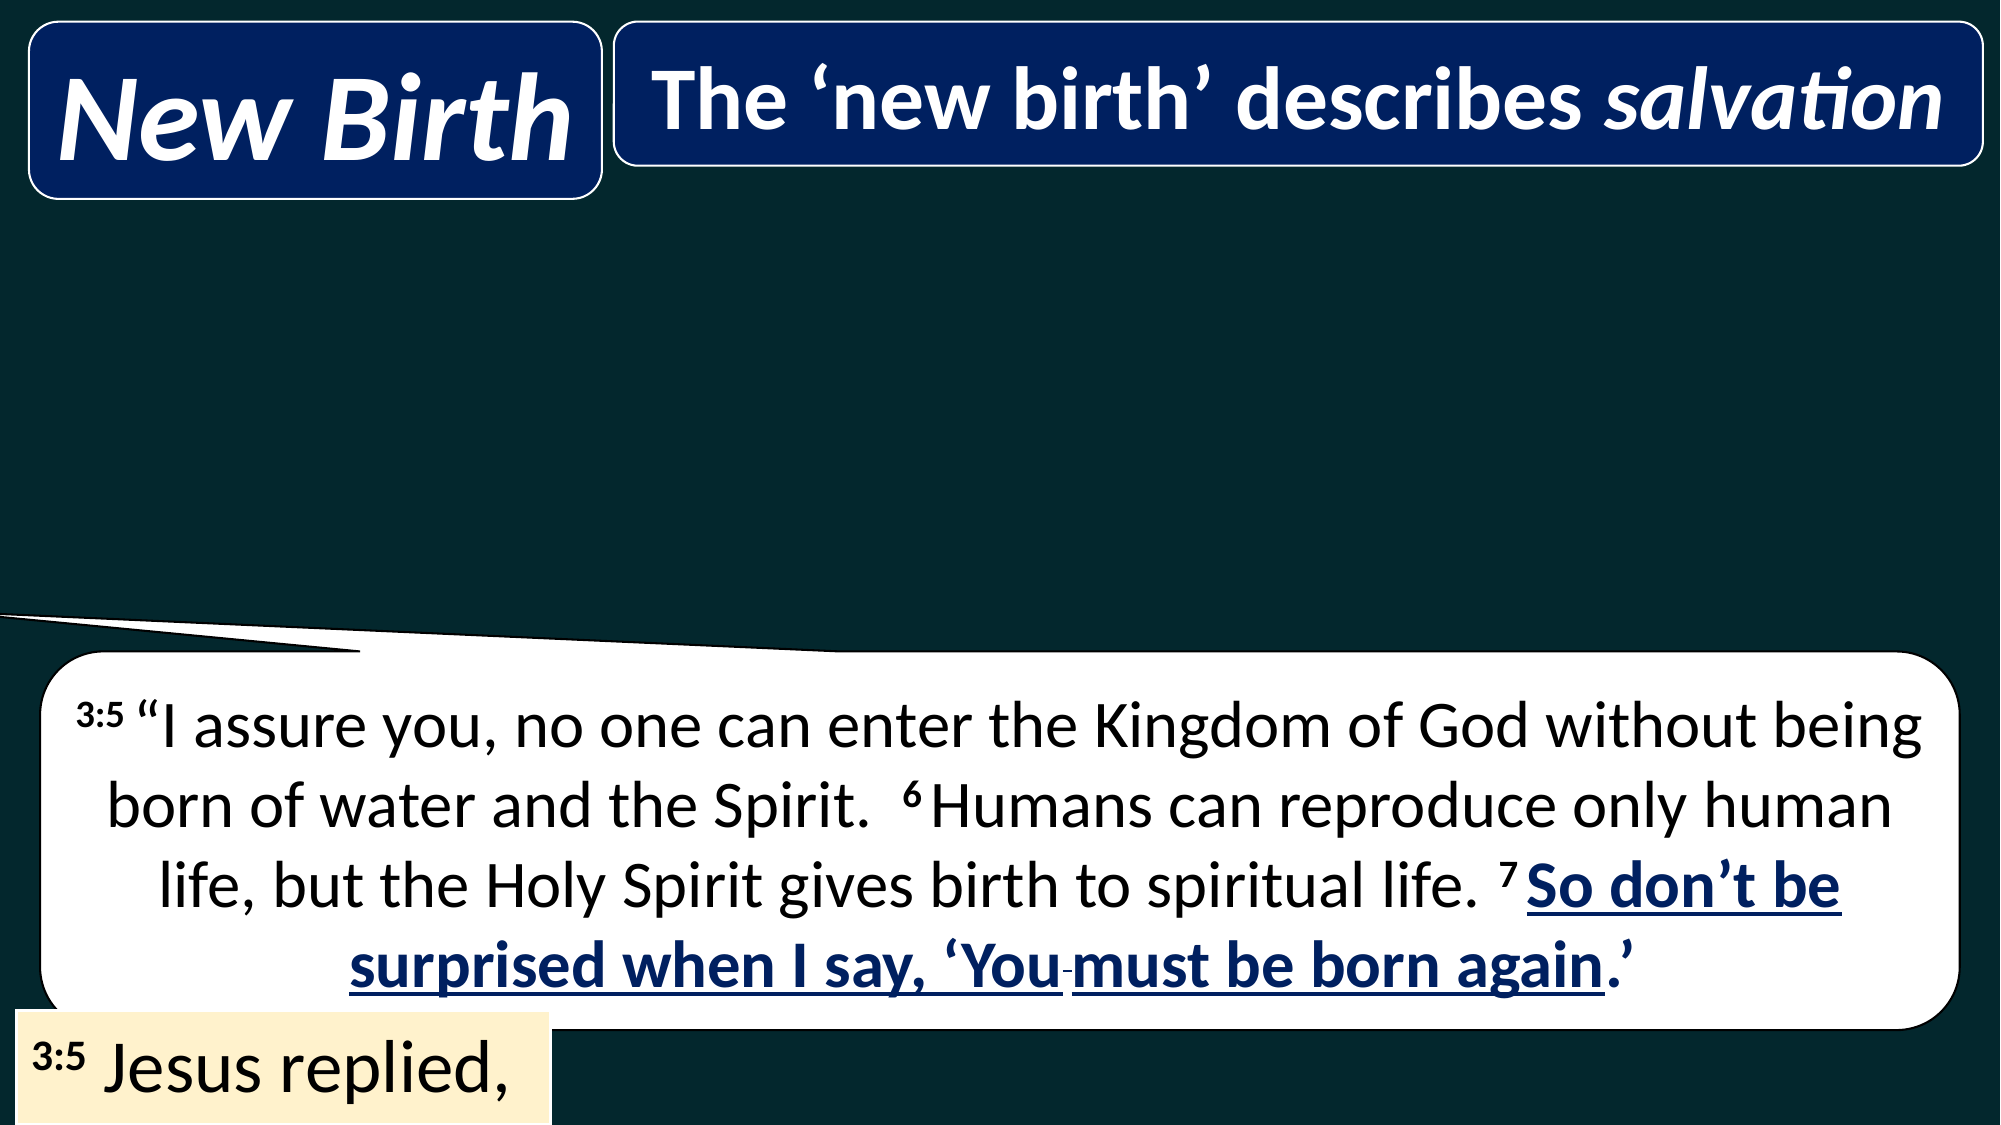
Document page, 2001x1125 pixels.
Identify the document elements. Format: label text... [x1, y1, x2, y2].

text_box New Birth [27, 20, 603, 200]
text_box The ‘new birth’ describes salvation [612, 20, 1984, 167]
text_box 3:5 Jesus replied, [15, 1009, 552, 1125]
text_box 3:5 “I assure you, no one can enter the Kingdom of God without being born of water and the Spirit. 6 Humans can reproduce only human life, but the Holy Spirit gives birth to spiritual life. 7 So don’t be surprised when I say, ‘You must be born again.’ [0, 612, 1961, 1032]
